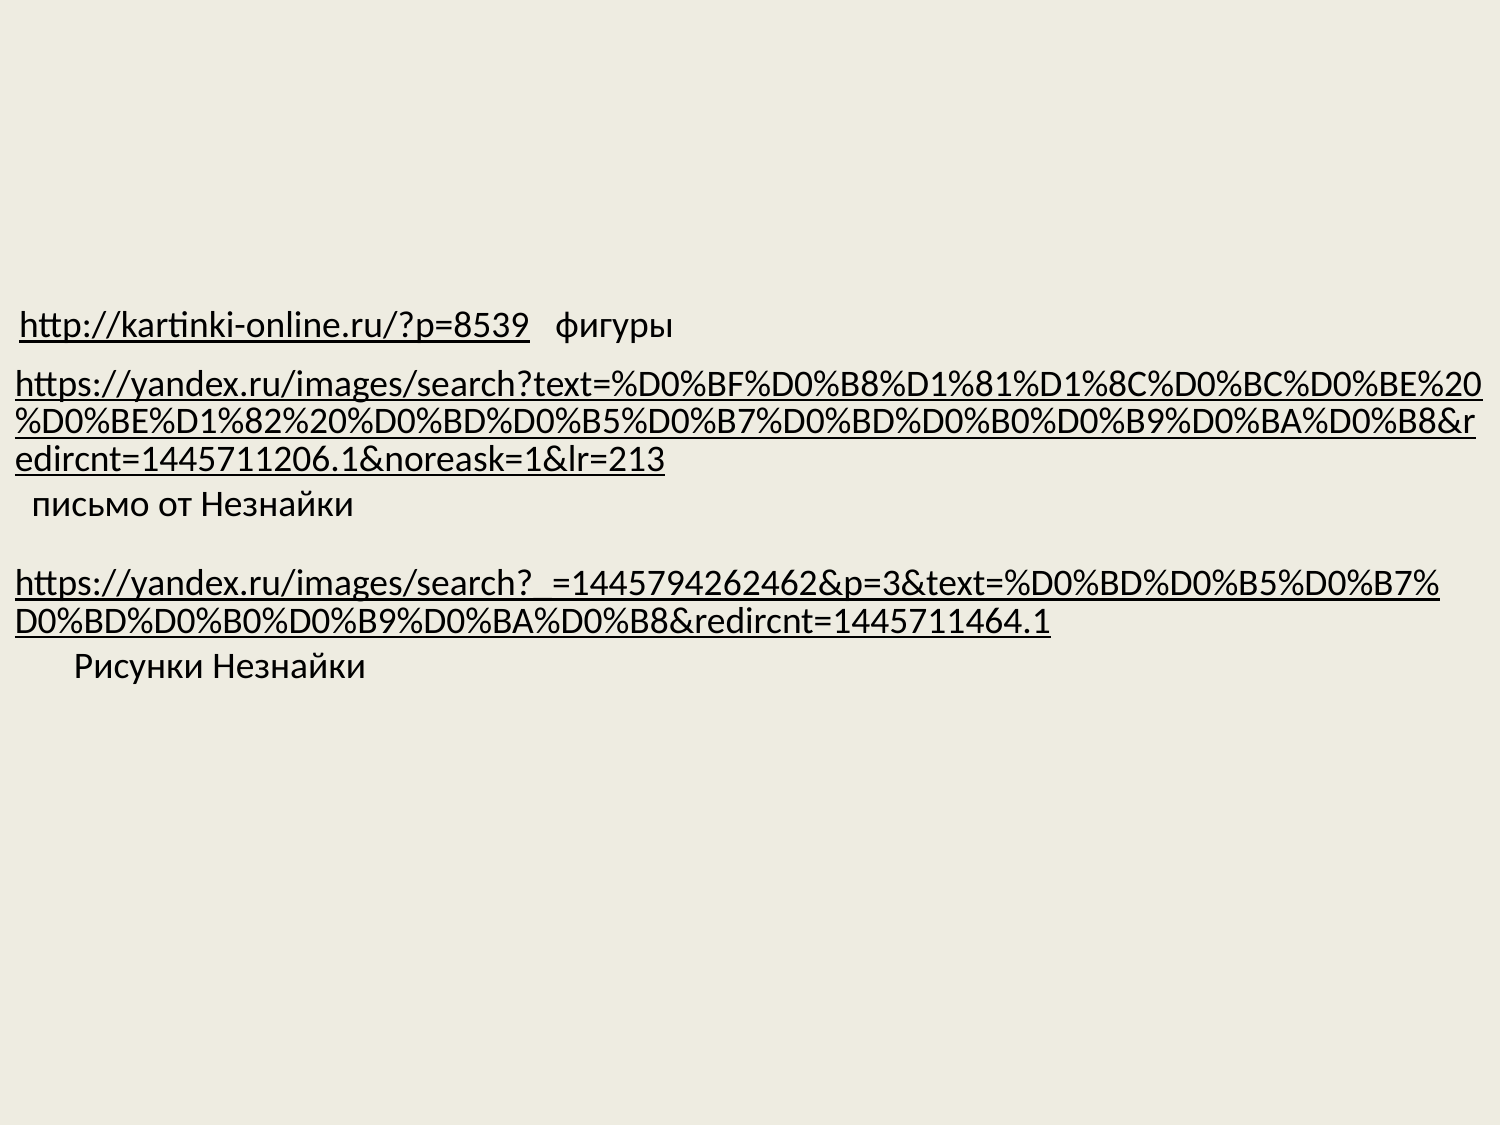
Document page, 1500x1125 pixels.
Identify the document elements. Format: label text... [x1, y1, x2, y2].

text_box https://yandex.ru/images/search?_=1445794262462&p=3&text=%D0%BD%D0%B5%D0%B7%D0%BD%D0%B0%D0%B9%D0%BA%D0%B8&redircnt=1445711464.1 Рисунки Незнайки [0, 550, 1465, 656]
text_box http://kartinki-online.ru/?p=8539 фигуры [4, 292, 689, 351]
text_box https://yandex.ru/images/search?text=%D0%BF%D0%B8%D1%81%D1%8C%D0%BC%D0%BE%20%D0%BE%D1%82%20%D0%BD%D0%B5%D0%B7%D0%BD%D0%B0%D0%B9%D0%BA%D0%B8&redircnt=1445711206.1&noreask=1&lr=213 письмо от Незнайки [0, 351, 1500, 502]
